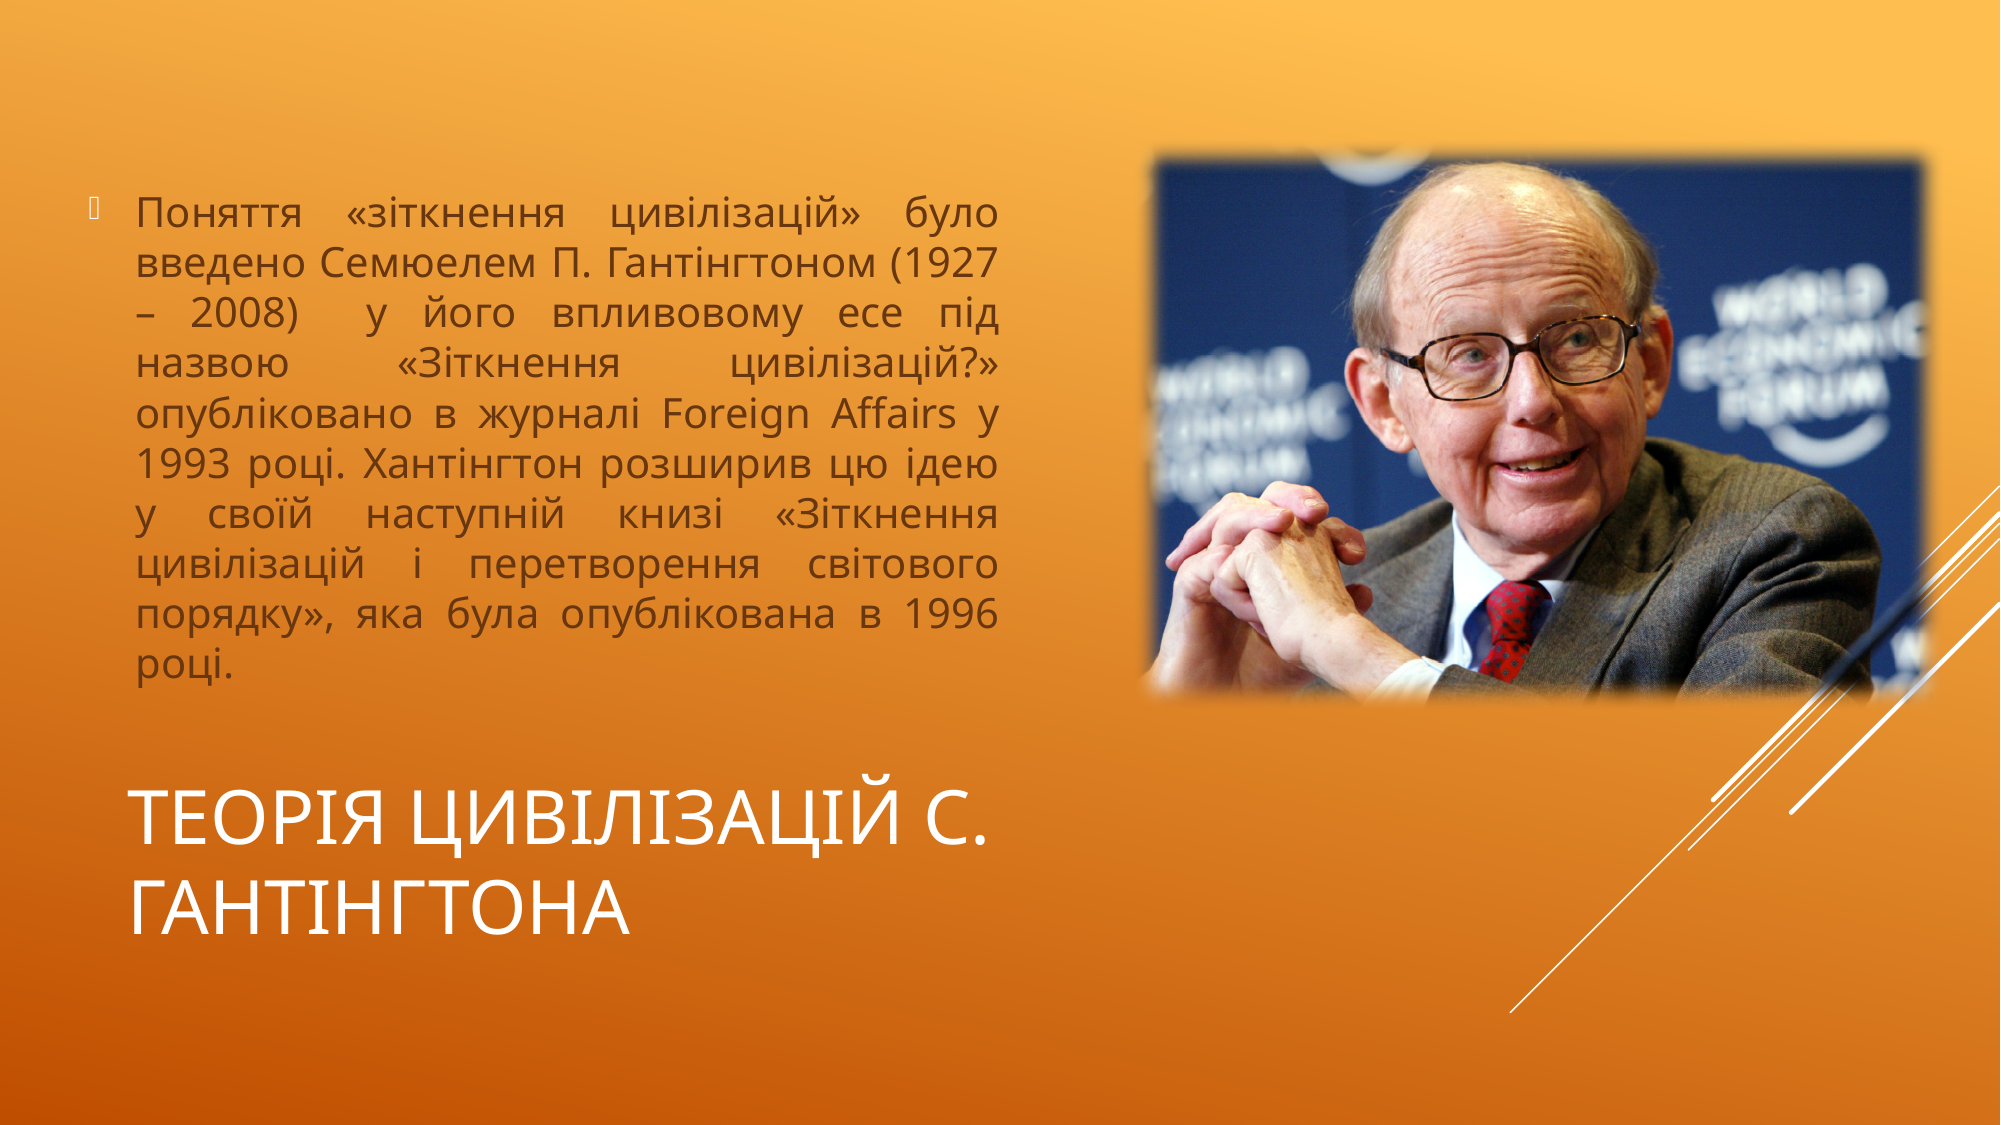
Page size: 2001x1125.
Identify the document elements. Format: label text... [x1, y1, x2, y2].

title Теорія цивілізацій С. Гантінгтона [112, 736, 1513, 984]
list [1133, 139, 1944, 710]
list Поняття «зіткнення цивілізацій» було введено Семюелем П. Гантінгтоном (1927 – 2008) у його впливовому есе під назвою «Зіткнення цивілізацій?» опубліковано в журналі Foreign Affairs у 1993 році. Хантінгтон розширив цю ідею у своїй наступній книзі «Зіткнення цивілізацій і перетворення світового порядку», яка була опублікована в 1996 році. [73, 112, 1015, 761]
